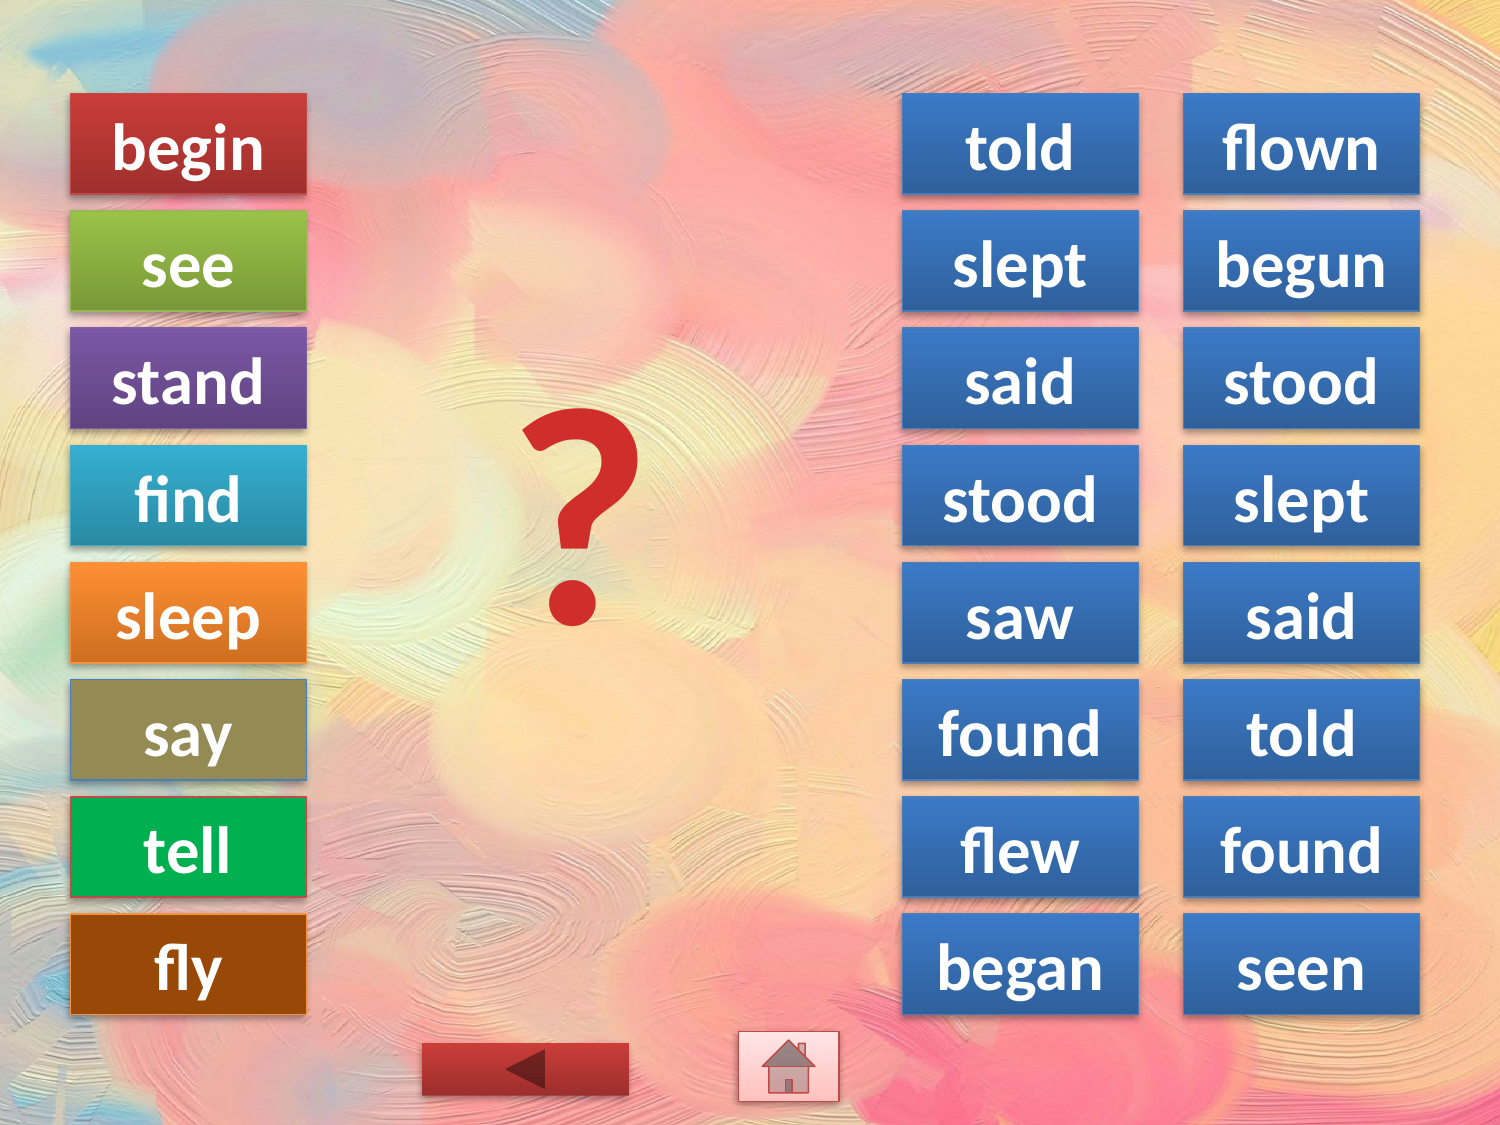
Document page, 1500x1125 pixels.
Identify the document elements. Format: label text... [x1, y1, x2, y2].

text_box [738, 1031, 840, 1102]
text_box stood [1183, 327, 1420, 429]
text_box said [1183, 562, 1420, 664]
text_box tell [70, 796, 307, 898]
text_box flew [902, 796, 1139, 898]
text_box stood [902, 445, 1139, 546]
text_box told [1183, 679, 1420, 781]
text_box slept [1183, 445, 1420, 546]
text_box told [902, 93, 1139, 195]
text_box stand [70, 327, 307, 429]
text_box begin [70, 93, 307, 195]
text_box found [1183, 796, 1420, 898]
text_box seen [1183, 913, 1420, 1015]
text_box found [902, 679, 1139, 781]
text_box ? [468, 304, 692, 695]
text_box sleep [70, 562, 307, 664]
text_box said [902, 327, 1139, 429]
text_box slept [902, 210, 1139, 312]
text_box begun [1183, 210, 1420, 312]
text_box flown [1183, 93, 1420, 195]
text_box say [70, 679, 307, 781]
text_box began [902, 913, 1139, 1015]
text_box saw [902, 562, 1139, 664]
text_box find [70, 445, 307, 546]
text_box fly [70, 913, 307, 1015]
text_box see [70, 210, 307, 312]
picture [0, 0, 1500, 1125]
text_box [421, 1042, 630, 1096]
